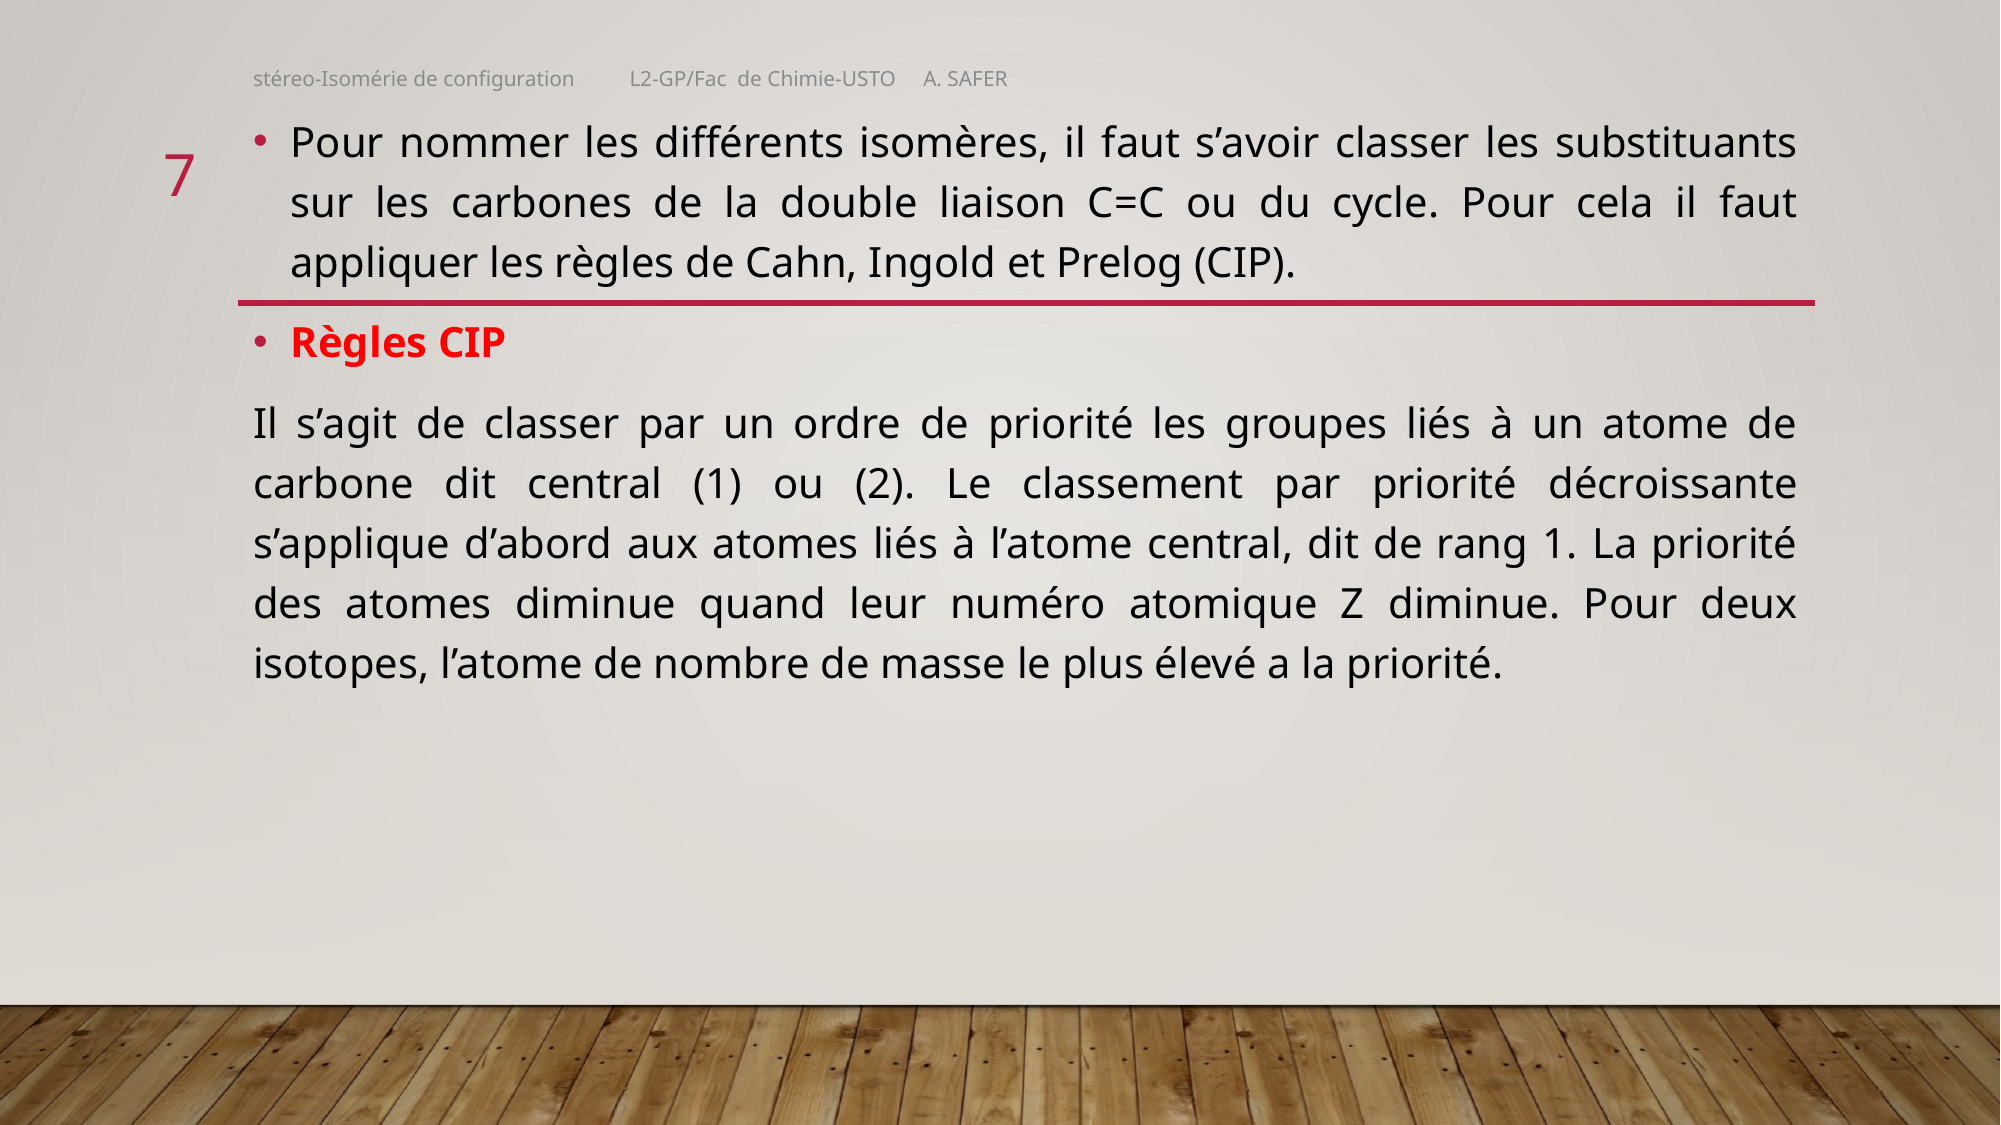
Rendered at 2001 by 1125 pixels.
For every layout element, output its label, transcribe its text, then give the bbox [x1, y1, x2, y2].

footer stéreo-Isomérie de configuration L2-GP/Fac de Chimie-USTO A. SAFER [238, 54, 1213, 105]
slide_number 7 [78, 131, 212, 214]
picture [0, 1005, 2000, 1125]
list Pour nommer les différents isomères, il faut s’avoir classer les substituants sur les carbones de la double liaison C=C ou du cycle. Pour cela il faut appliquer les règles de Cahn, Ingold et Prelog (CIP). Règles CIP Il s’agit de classer par un ordre de priorité les groupes liés à un atome de carbone dit central (1) ou (2). Le classement par priorité décroissante s’applique d’abord aux atomes liés à l’atome central, dit de rang 1. La priorité des atomes diminue quand leur numéro atomique Z diminue. Pour deux isotopes, l’atome de nombre de masse le plus élevé a la priorité. [238, 97, 1814, 918]
